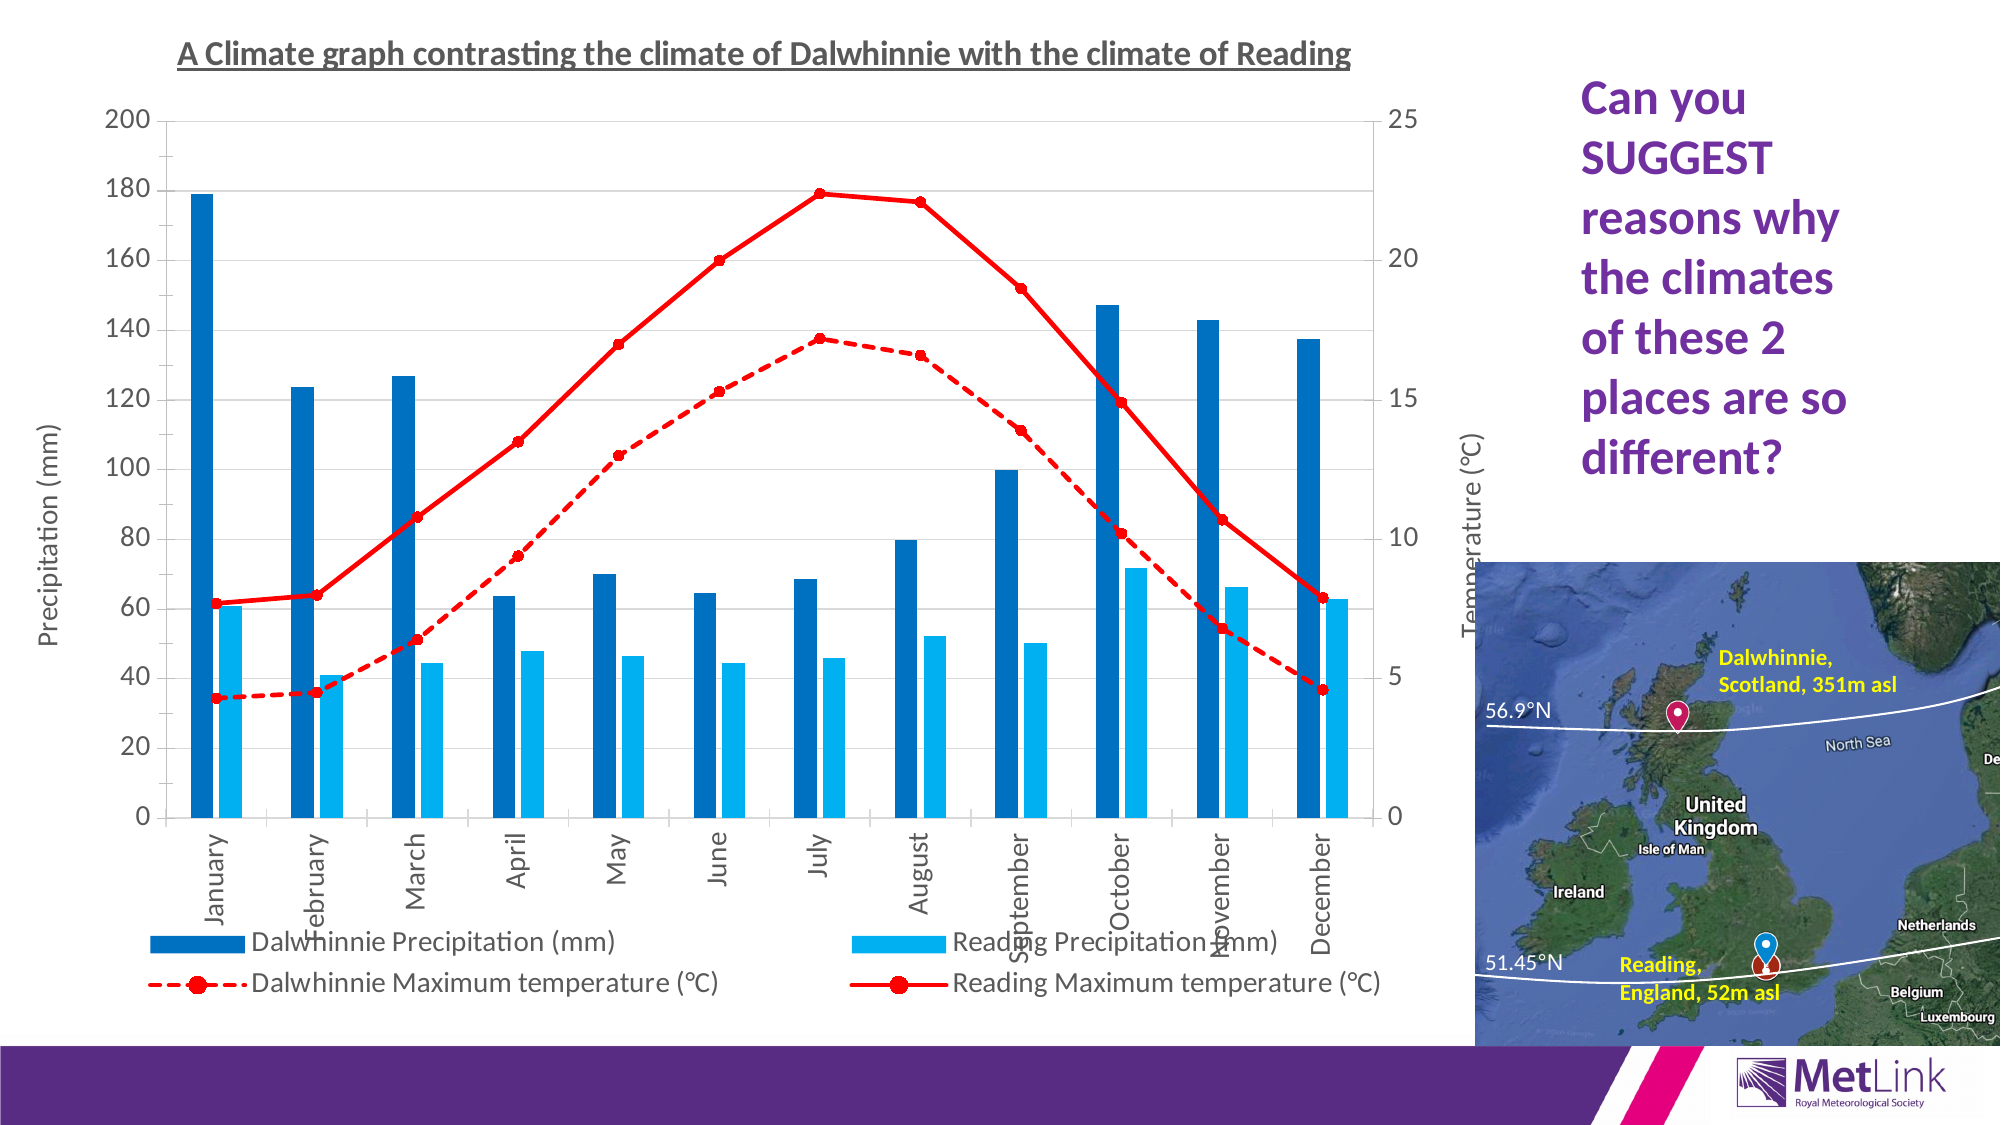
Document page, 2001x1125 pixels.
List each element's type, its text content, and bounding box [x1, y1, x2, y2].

chart [0, 0, 1528, 1038]
picture [0, 562, 2000, 1125]
text_box Can you SUGGEST reasons why the climates of these 2 places are so different? [1566, 57, 1896, 493]
